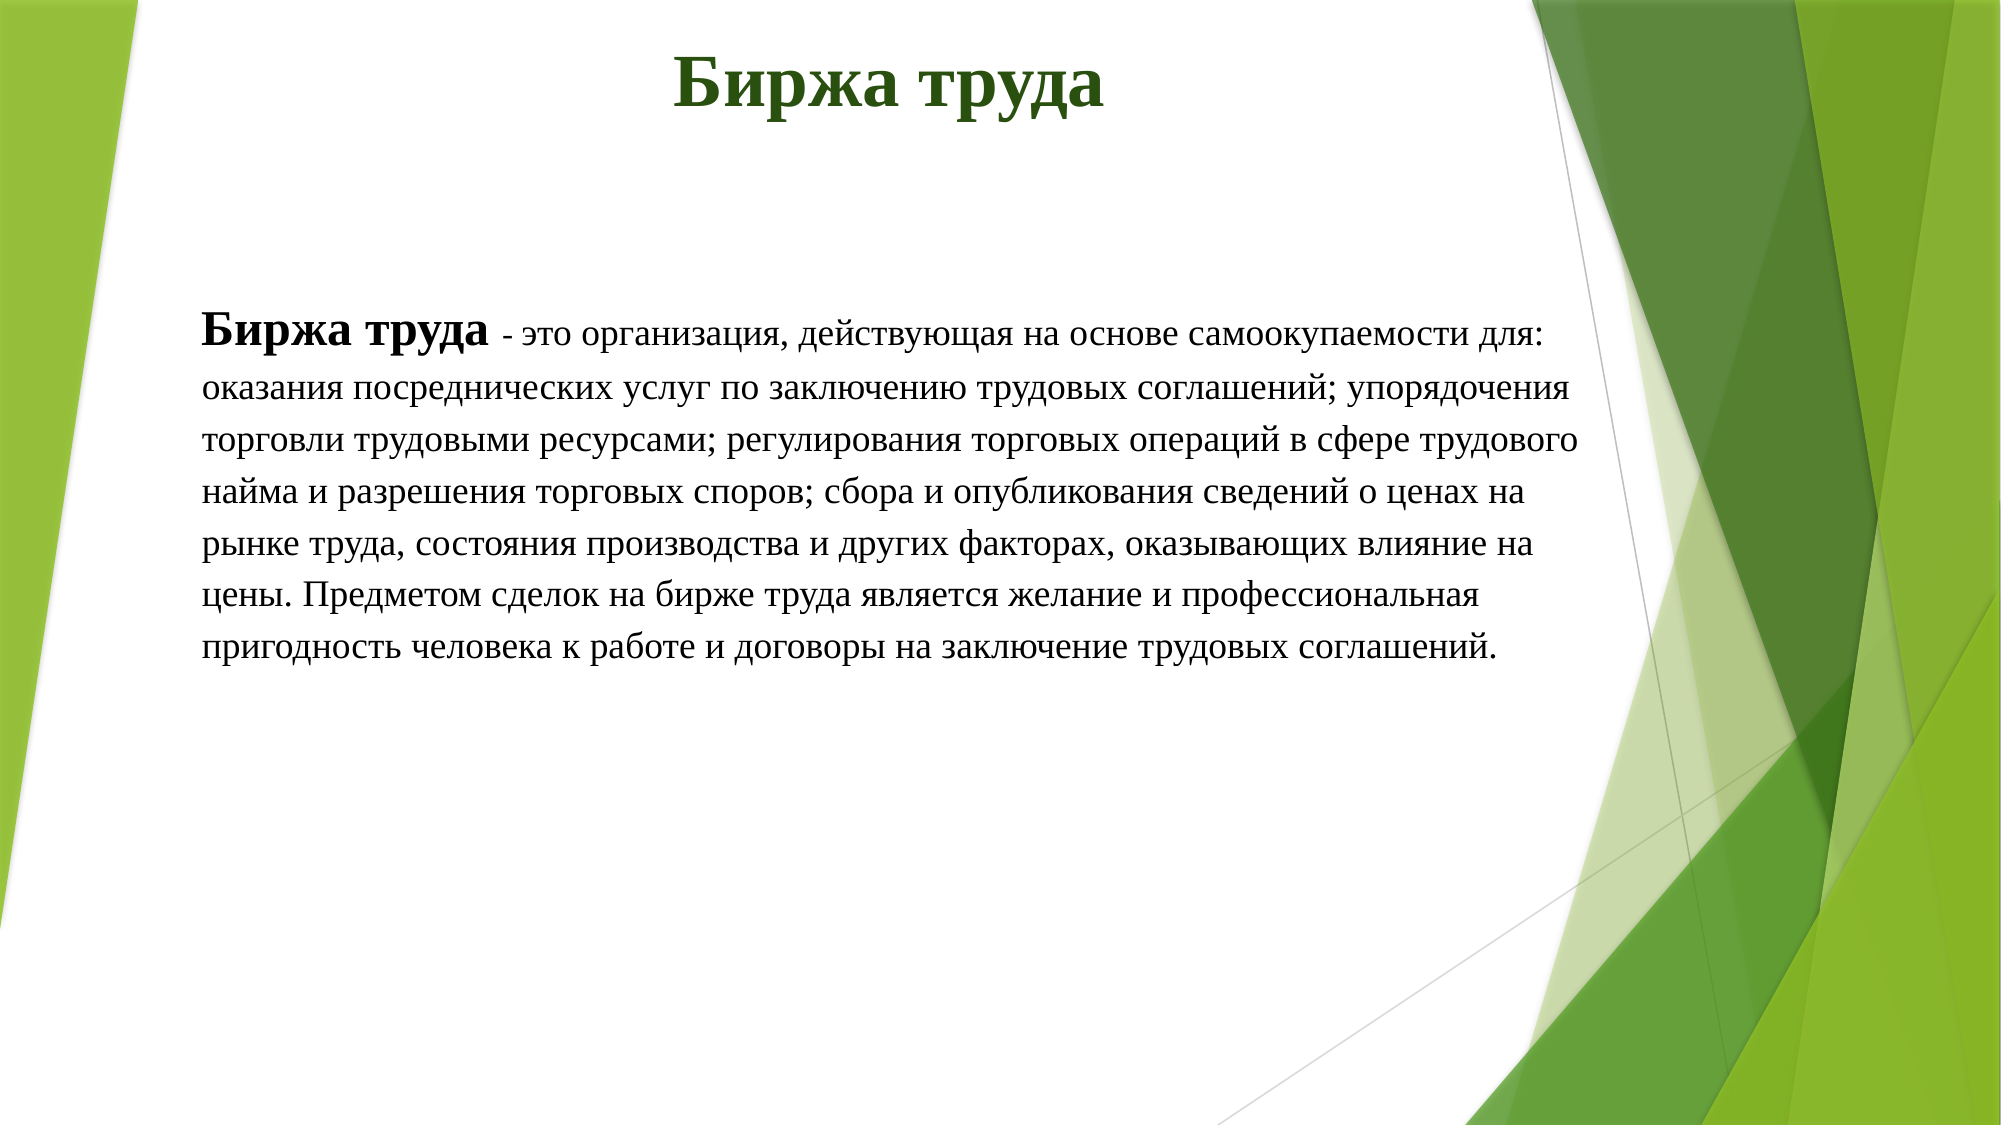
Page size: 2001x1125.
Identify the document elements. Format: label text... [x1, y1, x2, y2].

text_box Биржа труда - это организация, действующая на основе самоокупаемости для: оказания посреднических услуг по заключению трудовых соглашений; упорядочения торговли трудовыми ресурсами; регулирования торговых операций в сфере трудового найма и разрешения торговых споров; сбора и опубликования сведений о ценах на рынке труда, состояния производства и других факторах, оказывающих влияние на цены. Предметом сделок на бирже труда является желание и профессиональная пригодность человека к работе и договоры на заключение трудовых соглашений. [187, 279, 1620, 674]
title Биржа труда [407, 33, 1372, 130]
